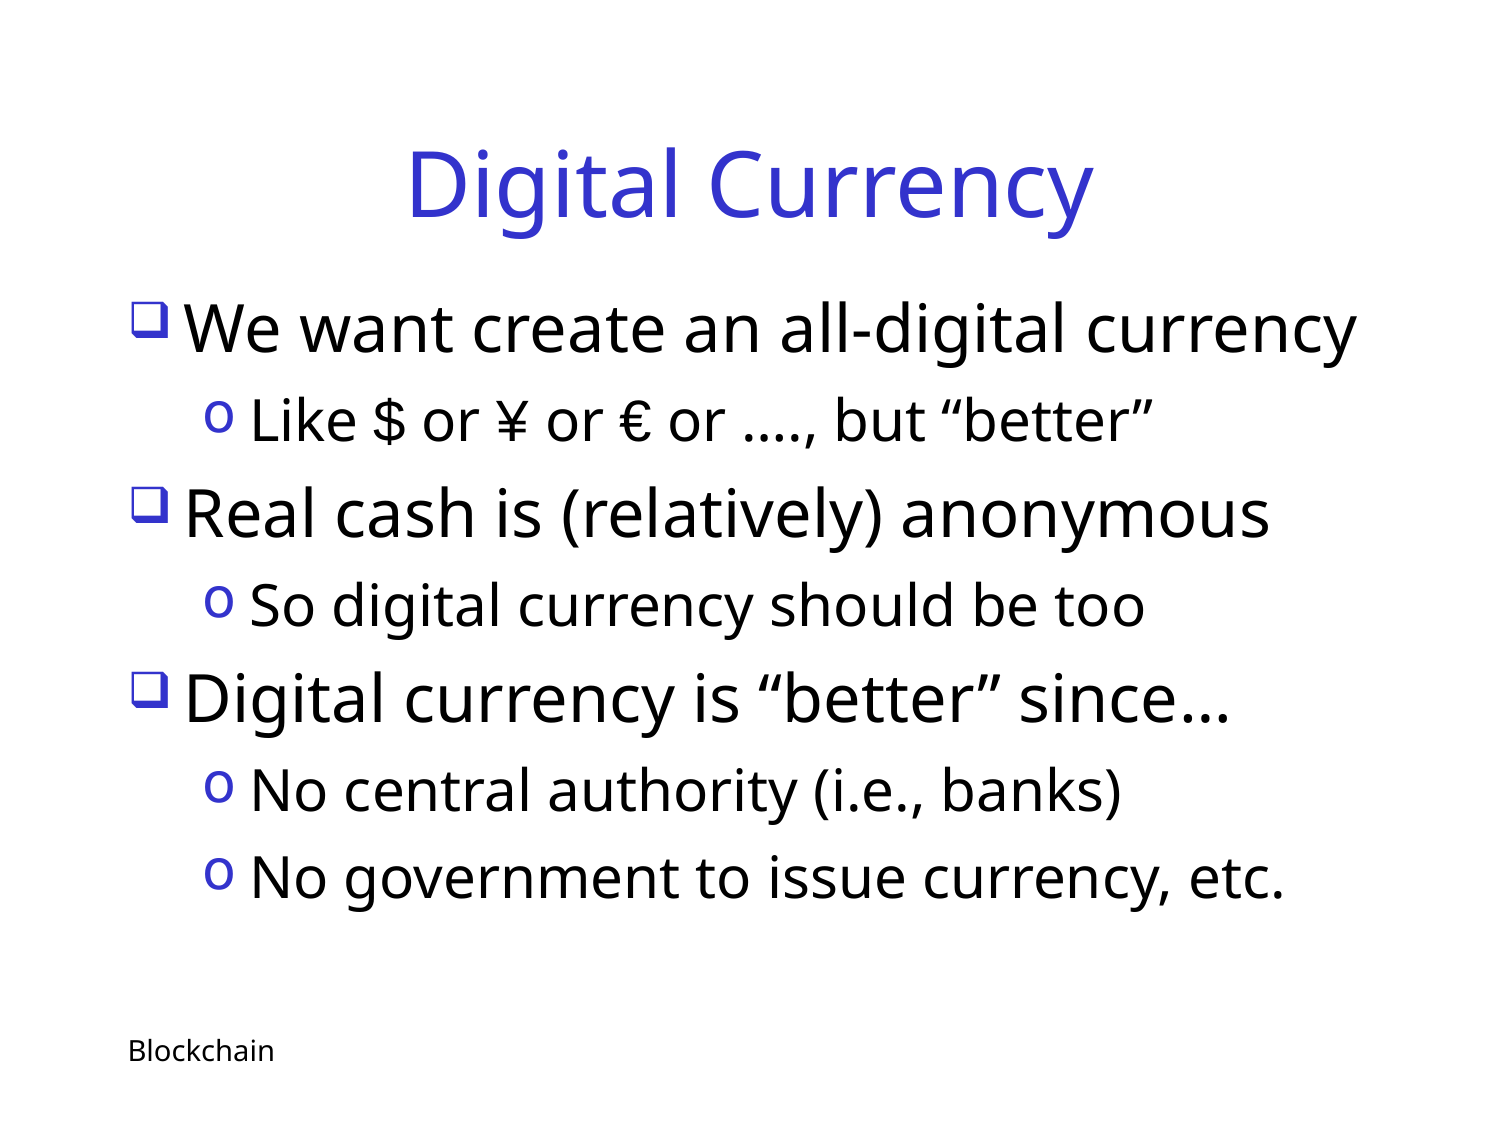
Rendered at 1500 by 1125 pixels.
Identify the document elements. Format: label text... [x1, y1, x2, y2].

title Digital Currency [112, 87, 1388, 276]
footer Blockchain [112, 1024, 1401, 1101]
list We want create an all-digital currency Like $ or ¥ or € or …., but “better” Real cash is (relatively) anonymous So digital currency should be too Digital currency is “better” since… No central authority (i.e., banks) No government to issue currency, etc. [112, 287, 1413, 1001]
